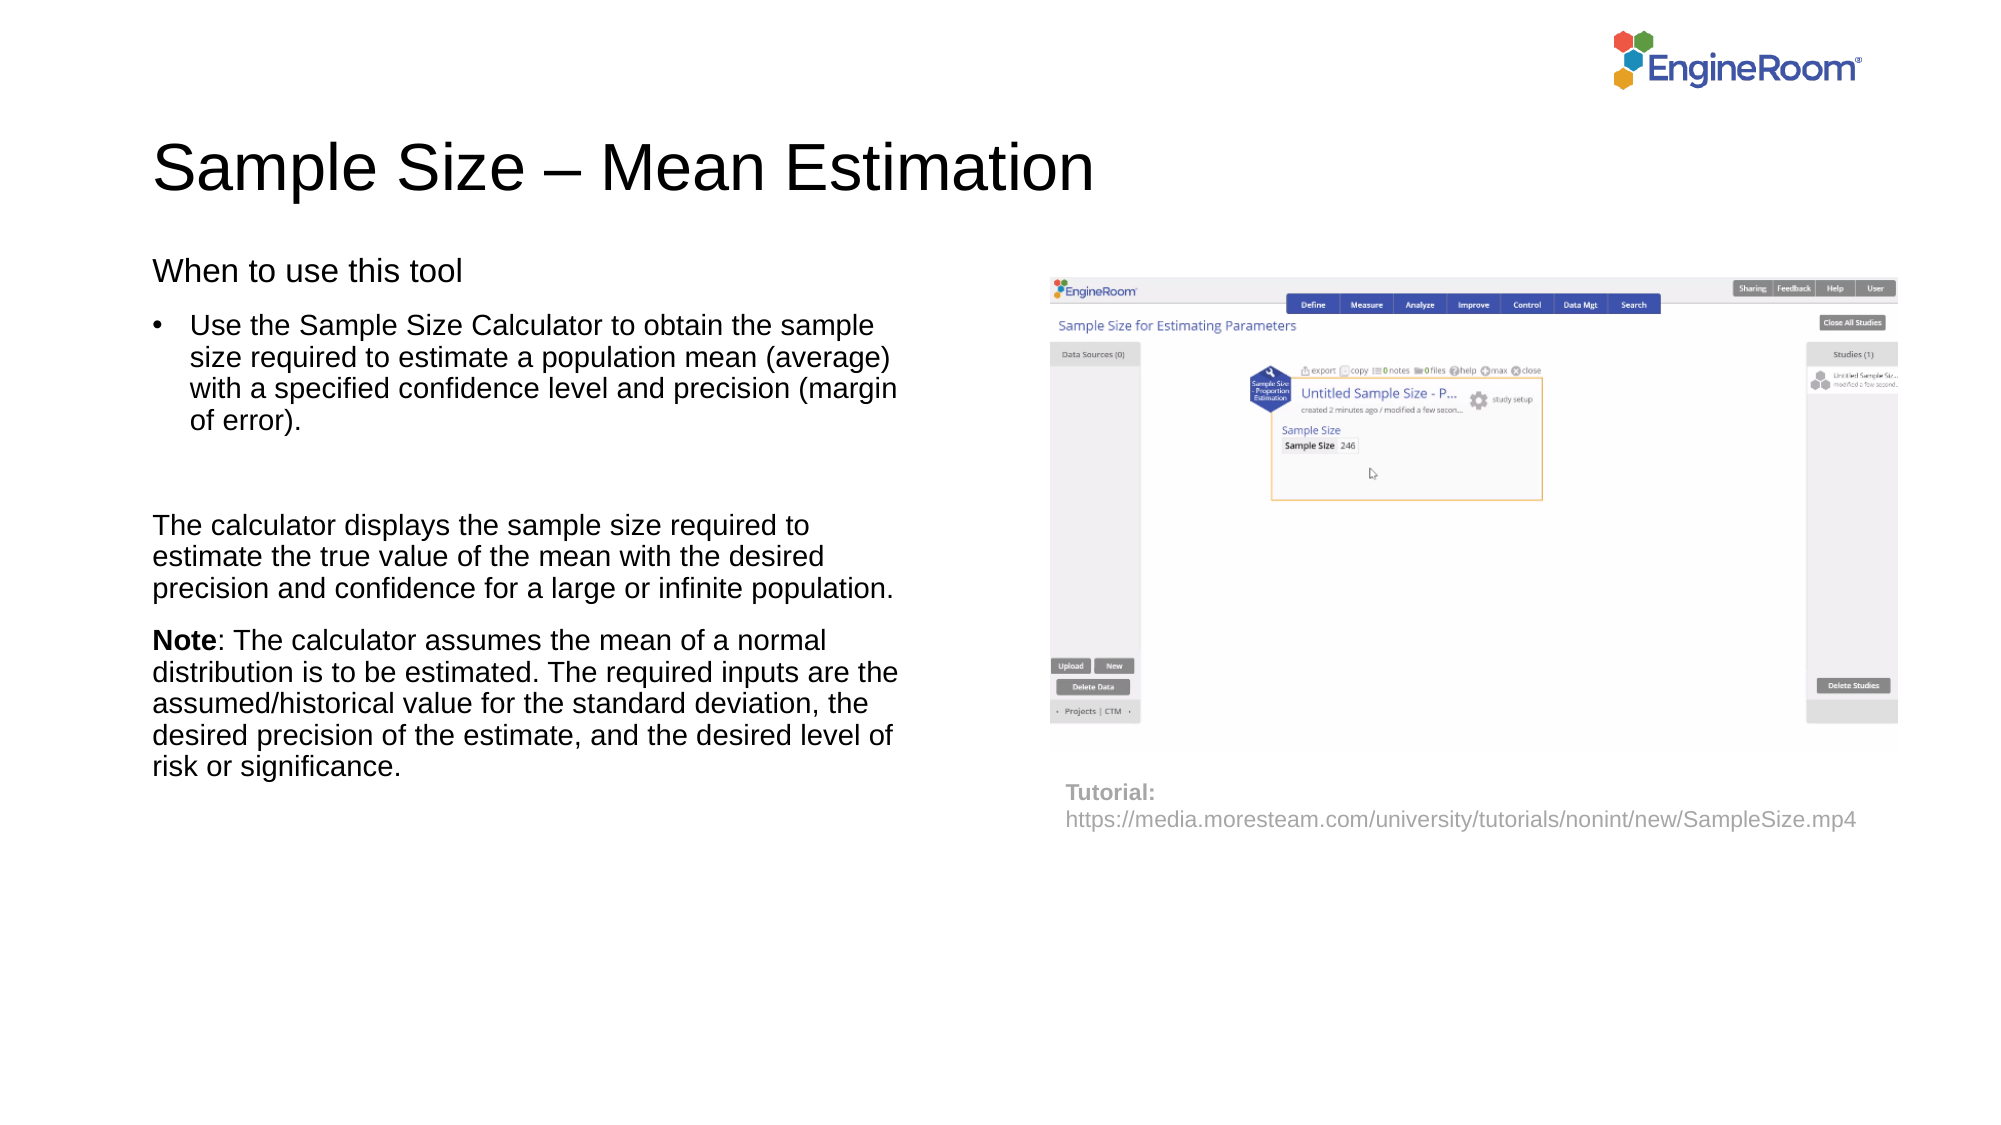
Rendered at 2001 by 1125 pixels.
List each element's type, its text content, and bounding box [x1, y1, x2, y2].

list When to use this tool Use the Sample Size Calculator to obtain the sample size required to estimate a population mean (average) with a specified confidence level and precision (margin of error). The calculator displays the sample size required to estimate the true value of the mean with the desired precision and confidence for a large or infinite population. Note: The calculator assumes the mean of a normal distribution is to be estimated. The required inputs are the assumed/historical value for the standard deviation, the desired precision of the estimate, and the desired level of risk or significance. [137, 246, 940, 1040]
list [1050, 277, 1898, 753]
title Sample Size – Mean Estimation [137, 59, 1863, 278]
text_box Tutorial: https://media.moresteam.com/university/tutorials/nonint/new/SampleSize.mp4 [1050, 770, 1873, 840]
picture [1612, 29, 1863, 90]
